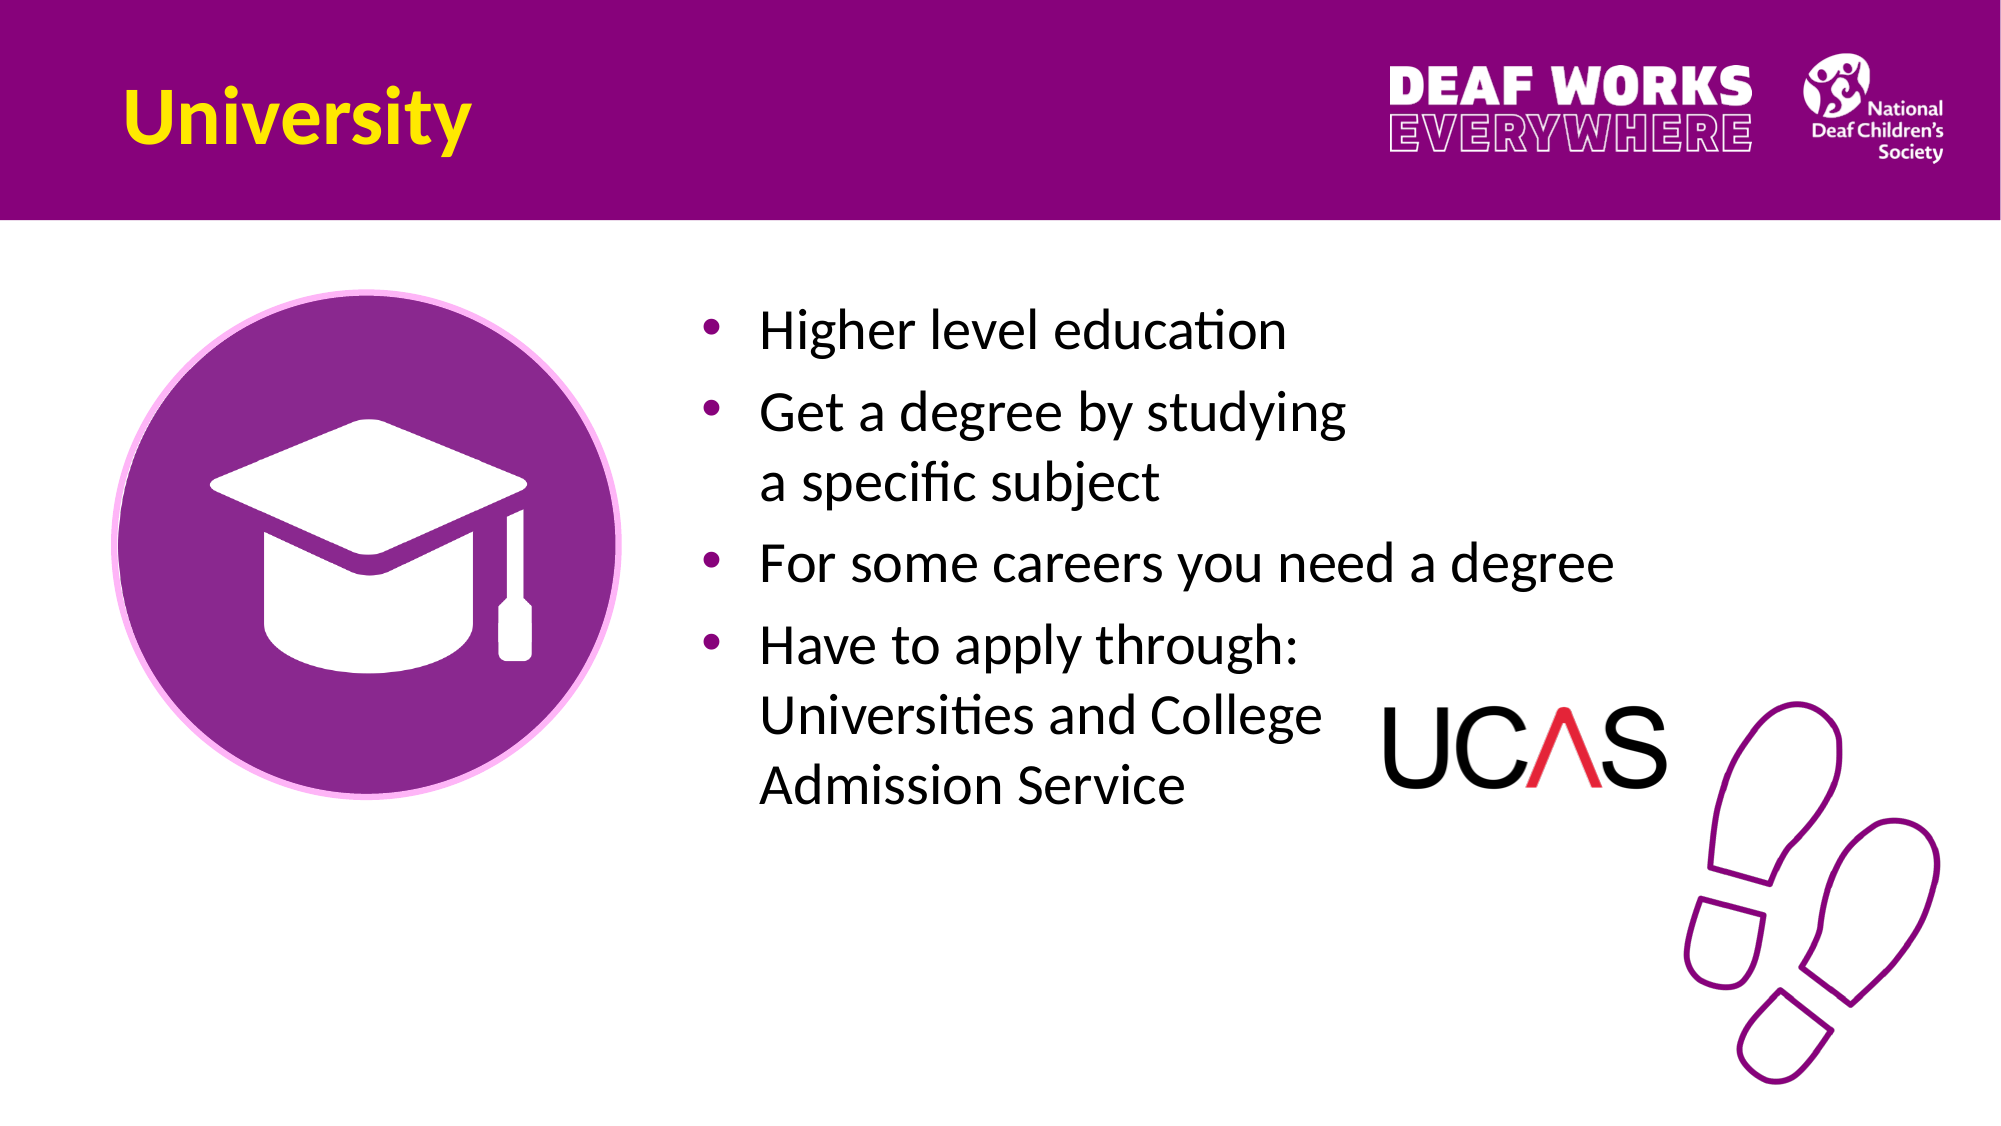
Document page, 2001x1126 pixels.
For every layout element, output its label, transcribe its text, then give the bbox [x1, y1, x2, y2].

list Higher level education Get a degree by studying a specific subject For some careers you need a degree Have to apply through: Universities and College Admission Service [681, 280, 1883, 788]
title University [102, 52, 1458, 171]
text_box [113, 292, 619, 798]
picture [1458, 65, 1752, 152]
picture [1377, 670, 2001, 1126]
picture [1802, 52, 1944, 164]
